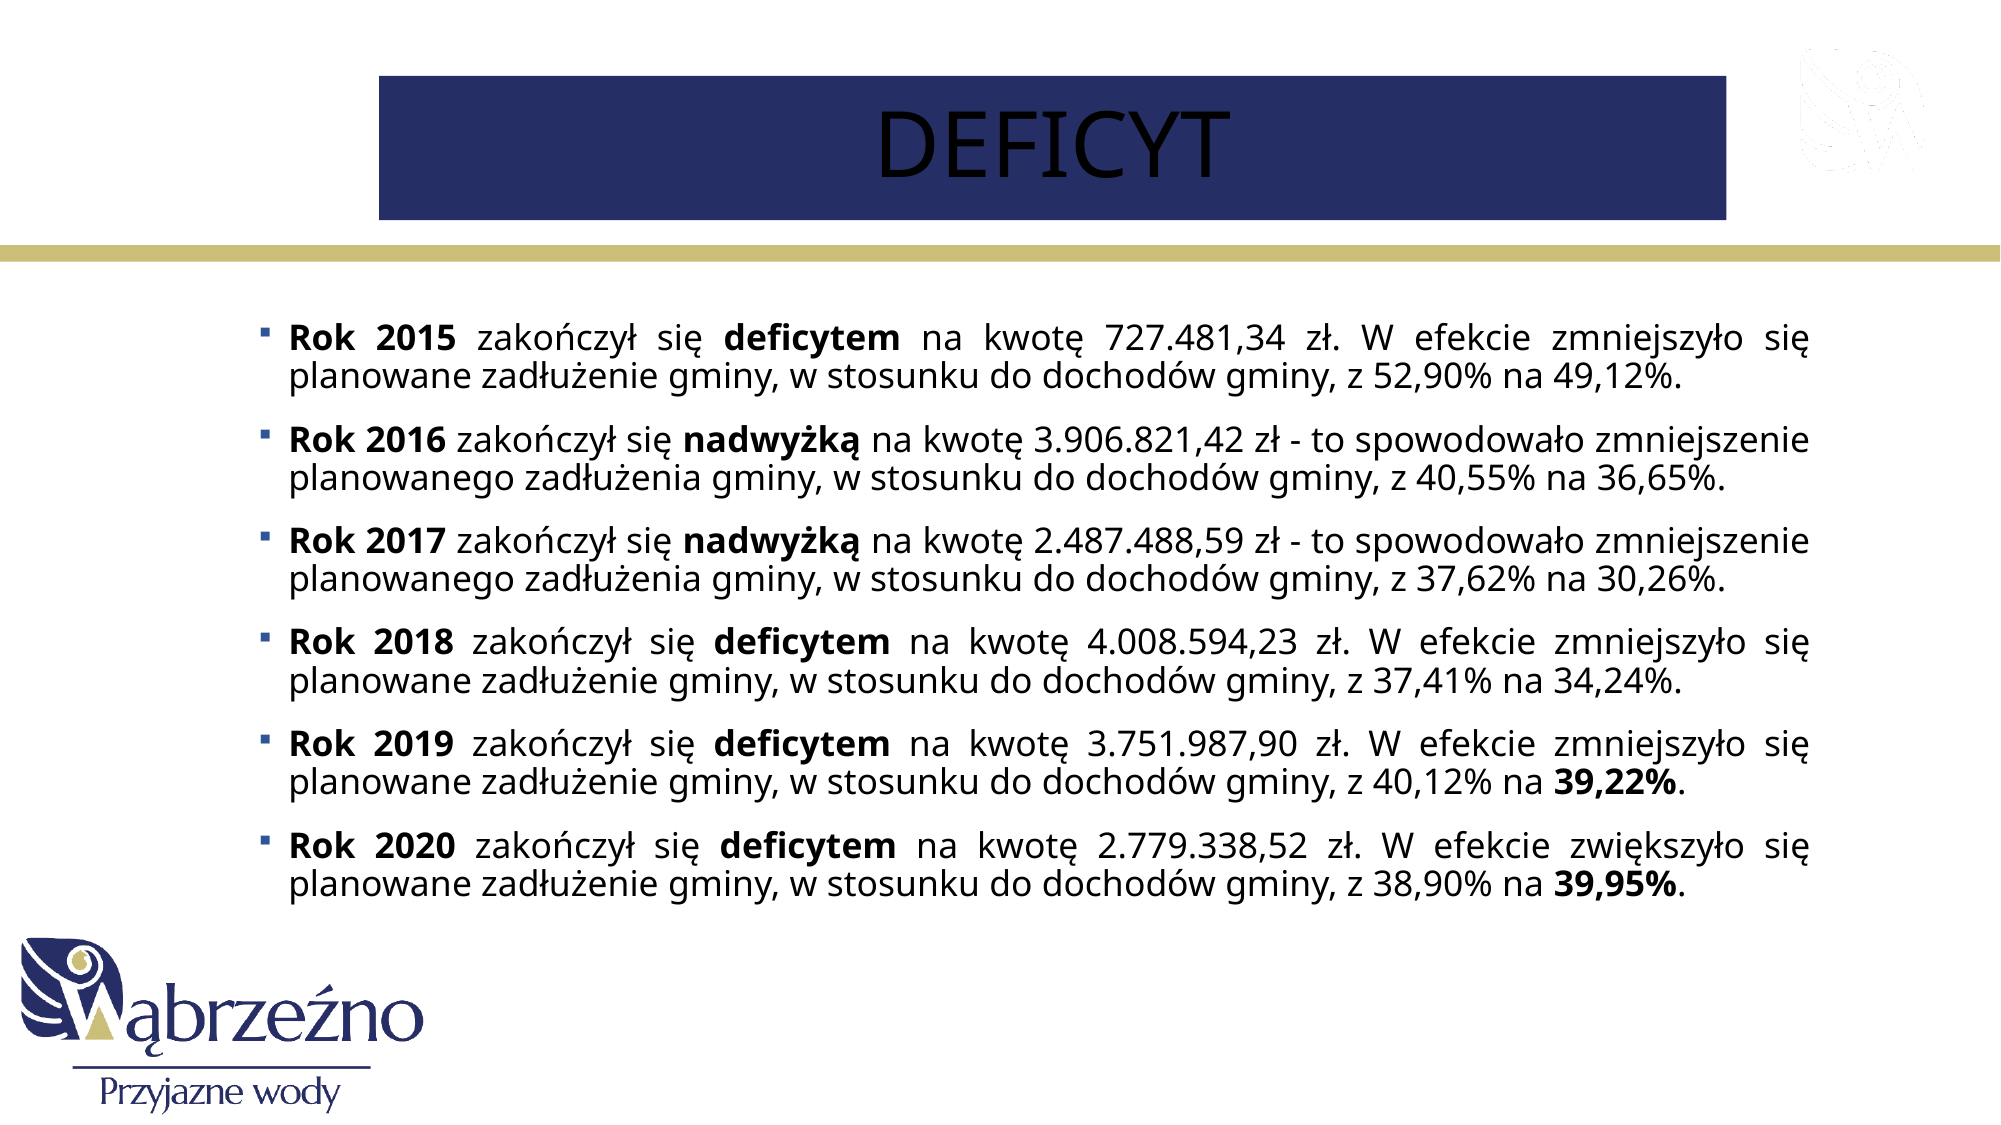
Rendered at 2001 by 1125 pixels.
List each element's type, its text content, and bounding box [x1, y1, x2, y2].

title DEFICYT [379, 131, 1727, 221]
list [268, 20, 1919, 131]
picture [0, 870, 507, 1125]
text_box Rok 2015 zakończył się deficytem na kwotę 727.481,34 zł. W efekcie zmniejszyło się planowane zadłużenie gminy, w stosunku do dochodów gminy, z 52,90% na 49,12%. Rok 2016 zakończył się nadwyżką na kwotę 3.906.821,42 zł - to spowodowało zmniejszenie planowanego zadłużenia gminy, w stosunku do dochodów gminy, z 40,55% na 36,65%. Rok 2017 zakończył się nadwyżką na kwotę 2.487.488,59 zł - to spowodowało zmniejszenie planowanego zadłużenia gminy, w stosunku do dochodów gminy, z 37,62% na 30,26%. Rok 2018 zakończył się deficytem na kwotę 4.008.594,23 zł. W efekcie zmniejszyło się planowane zadłużenie gminy, w stosunku do dochodów gminy, z 37,41% na 34,24%. Rok 2019 zakończył się deficytem na kwotę 3.751.987,90 zł. W efekcie zmniejszyło się planowane zadłużenie gminy, w stosunku do dochodów gminy, z 40,12% na 39,22%. Rok 2020 zakończył się deficytem na kwotę 2.779.338,52 zł. W efekcie zwiększyło się planowane zadłużenie gminy, w stosunku do dochodów gminy, z 38,90% na 39,95%. [243, 312, 1826, 964]
picture [1798, 47, 1926, 175]
